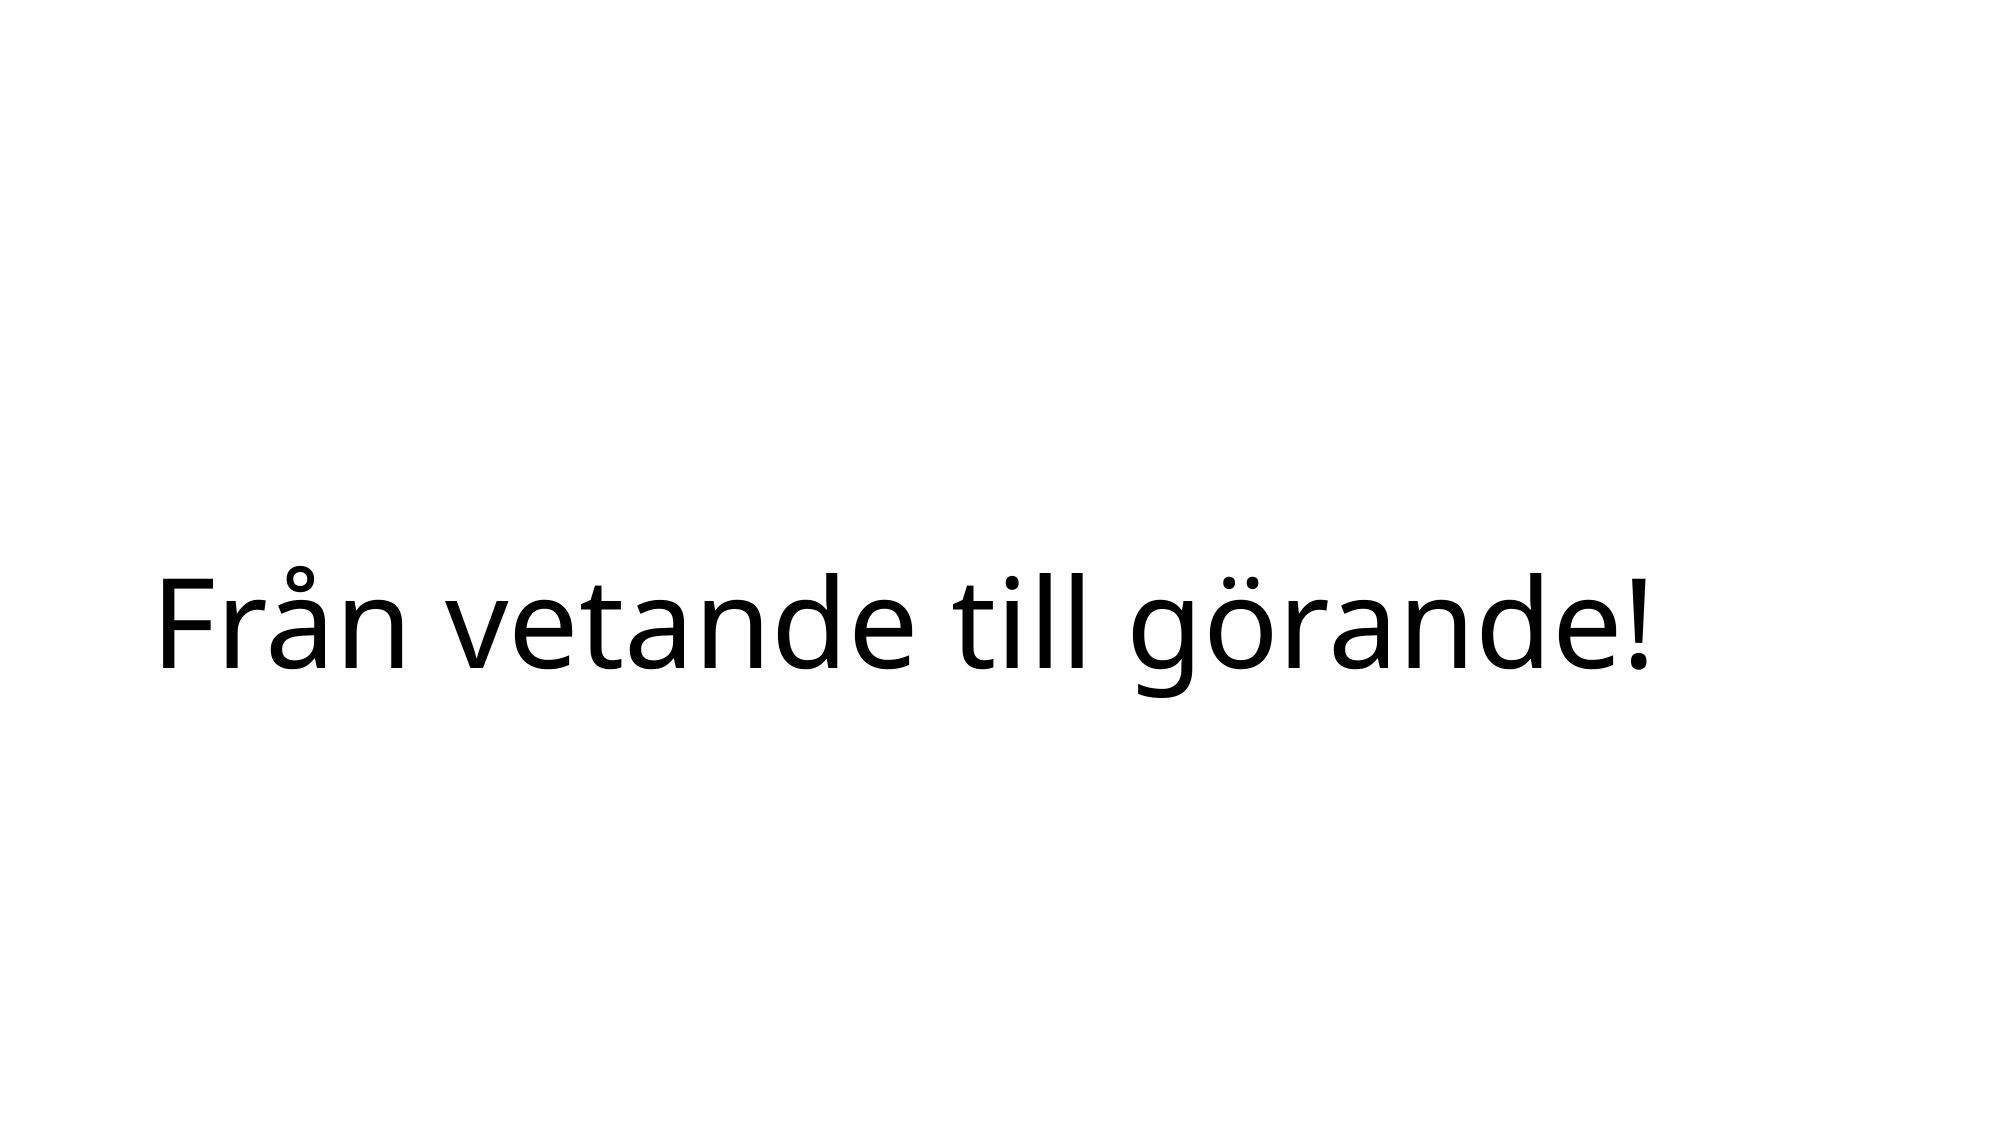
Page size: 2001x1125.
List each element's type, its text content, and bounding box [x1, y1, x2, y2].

title Från vetande till görande! [136, 280, 1862, 704]
